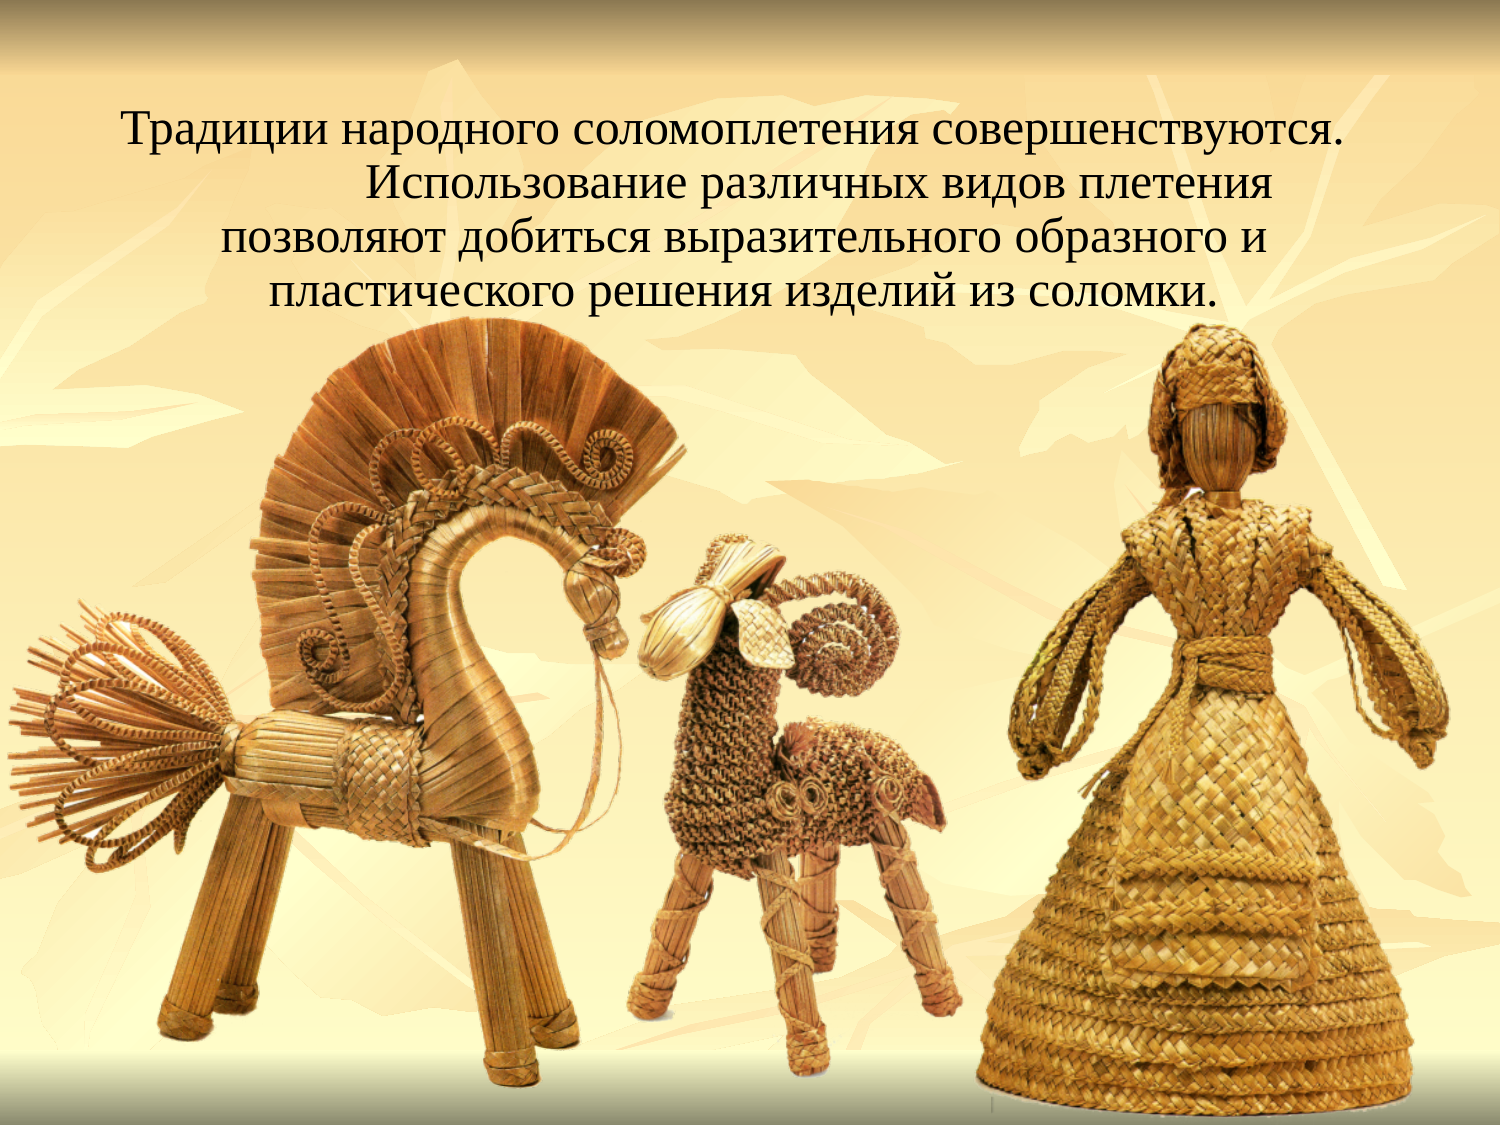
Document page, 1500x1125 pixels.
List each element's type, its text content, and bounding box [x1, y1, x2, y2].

text_box Традиции народного соломоплетения совершенствуются. Использование различных видов плетения позволяют добиться выразительного образного и пластического решения изделий из соломки. [105, 93, 1383, 325]
picture [0, 304, 1474, 1125]
